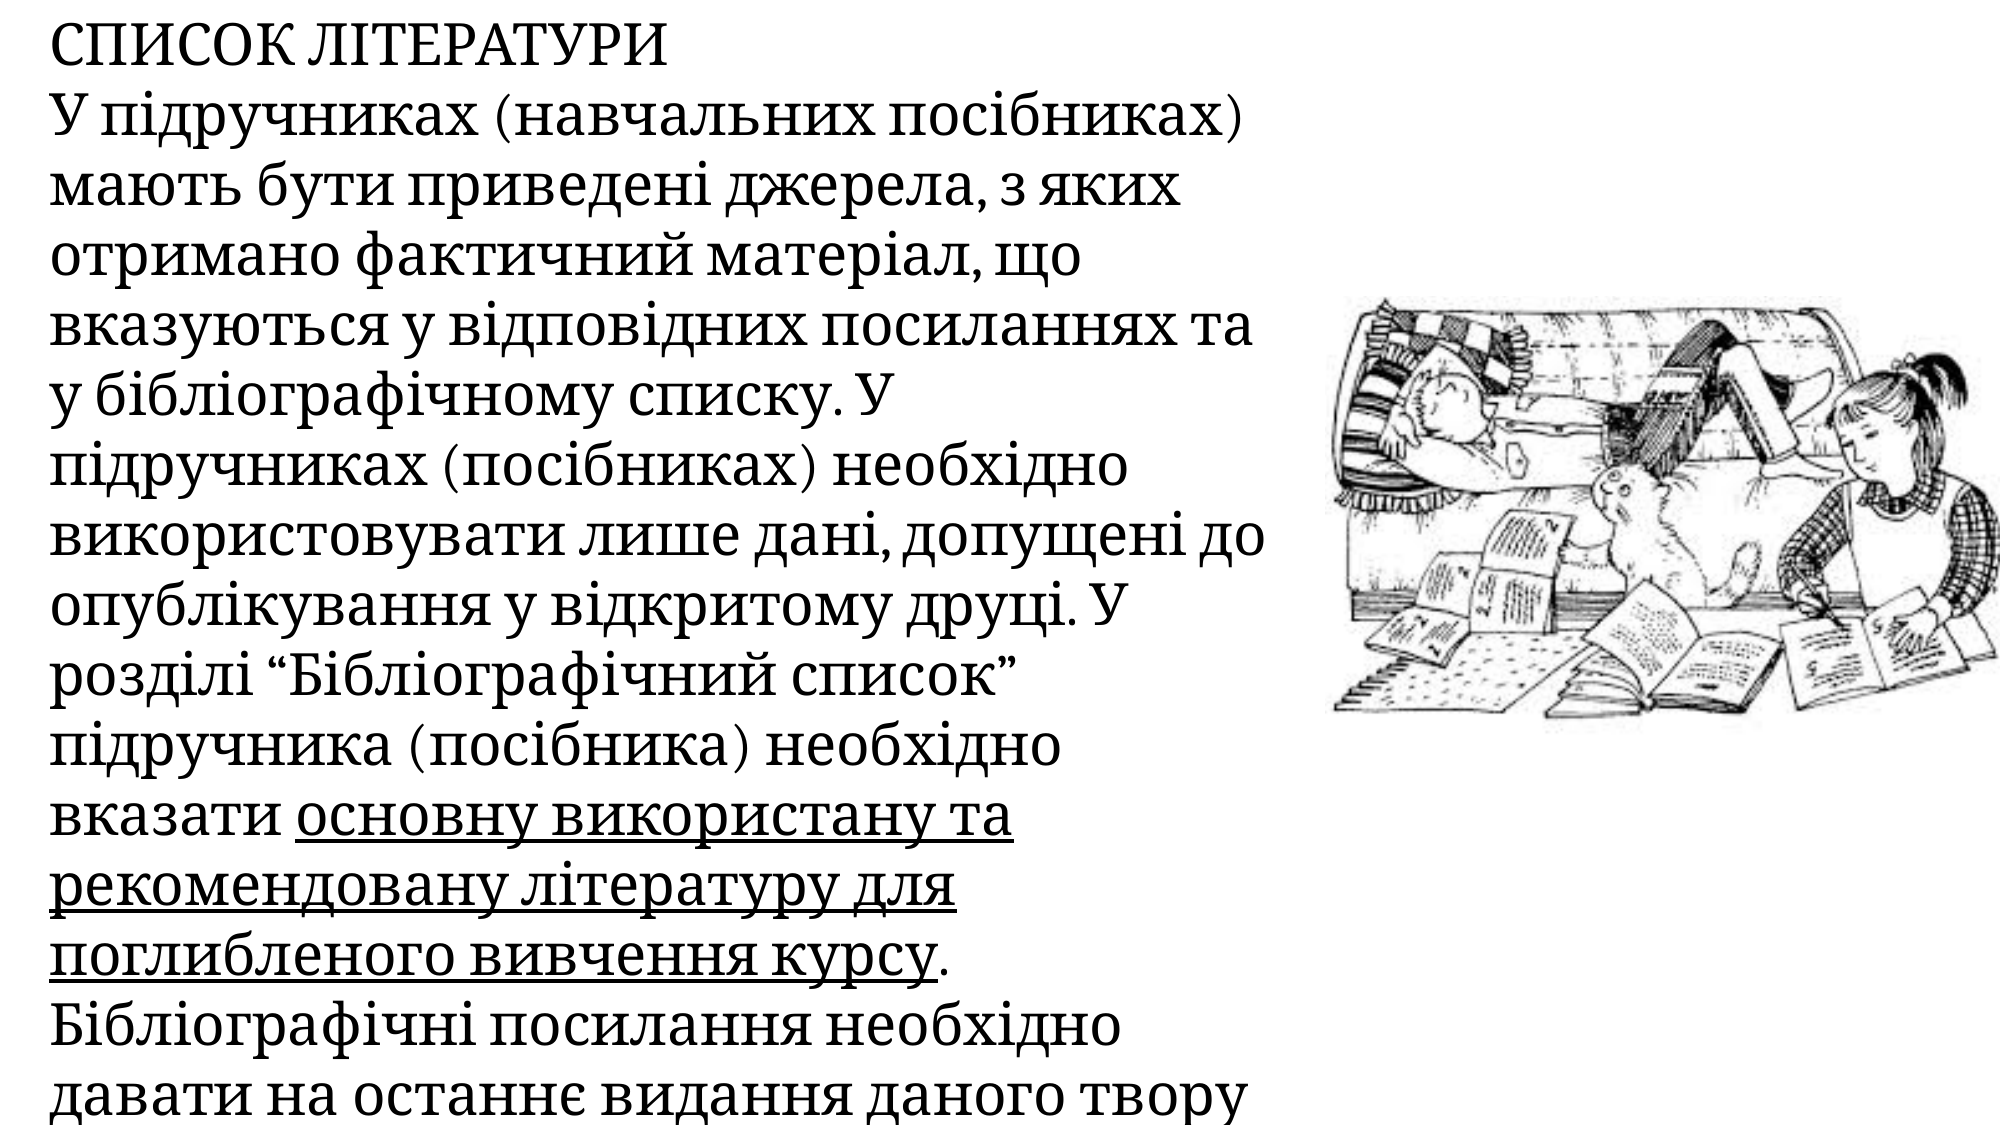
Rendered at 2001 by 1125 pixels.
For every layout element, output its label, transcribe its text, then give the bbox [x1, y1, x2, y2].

picture [1325, 296, 2000, 739]
text_box СПИСОК ЛІТЕРАТУРИ У підручниках (навчальних посібниках) мають бути приведені джерела, з яких отримано фактичний матеріал, що вказуються у відповідних посиланнях та у бібліографічному списку. У підручниках (посібниках) необхідно використовувати лише дані, допущені до опублікування у відкритому друці. У розділі “Бібліографічний список” підручника (посібника) необхідно вказати основну використану та рекомендовану літературу для поглибленого вивчення курсу. Бібліографічні посилання необхідно давати на останнє видання даного твору або зібрання творів. [34, 0, 1296, 1125]
